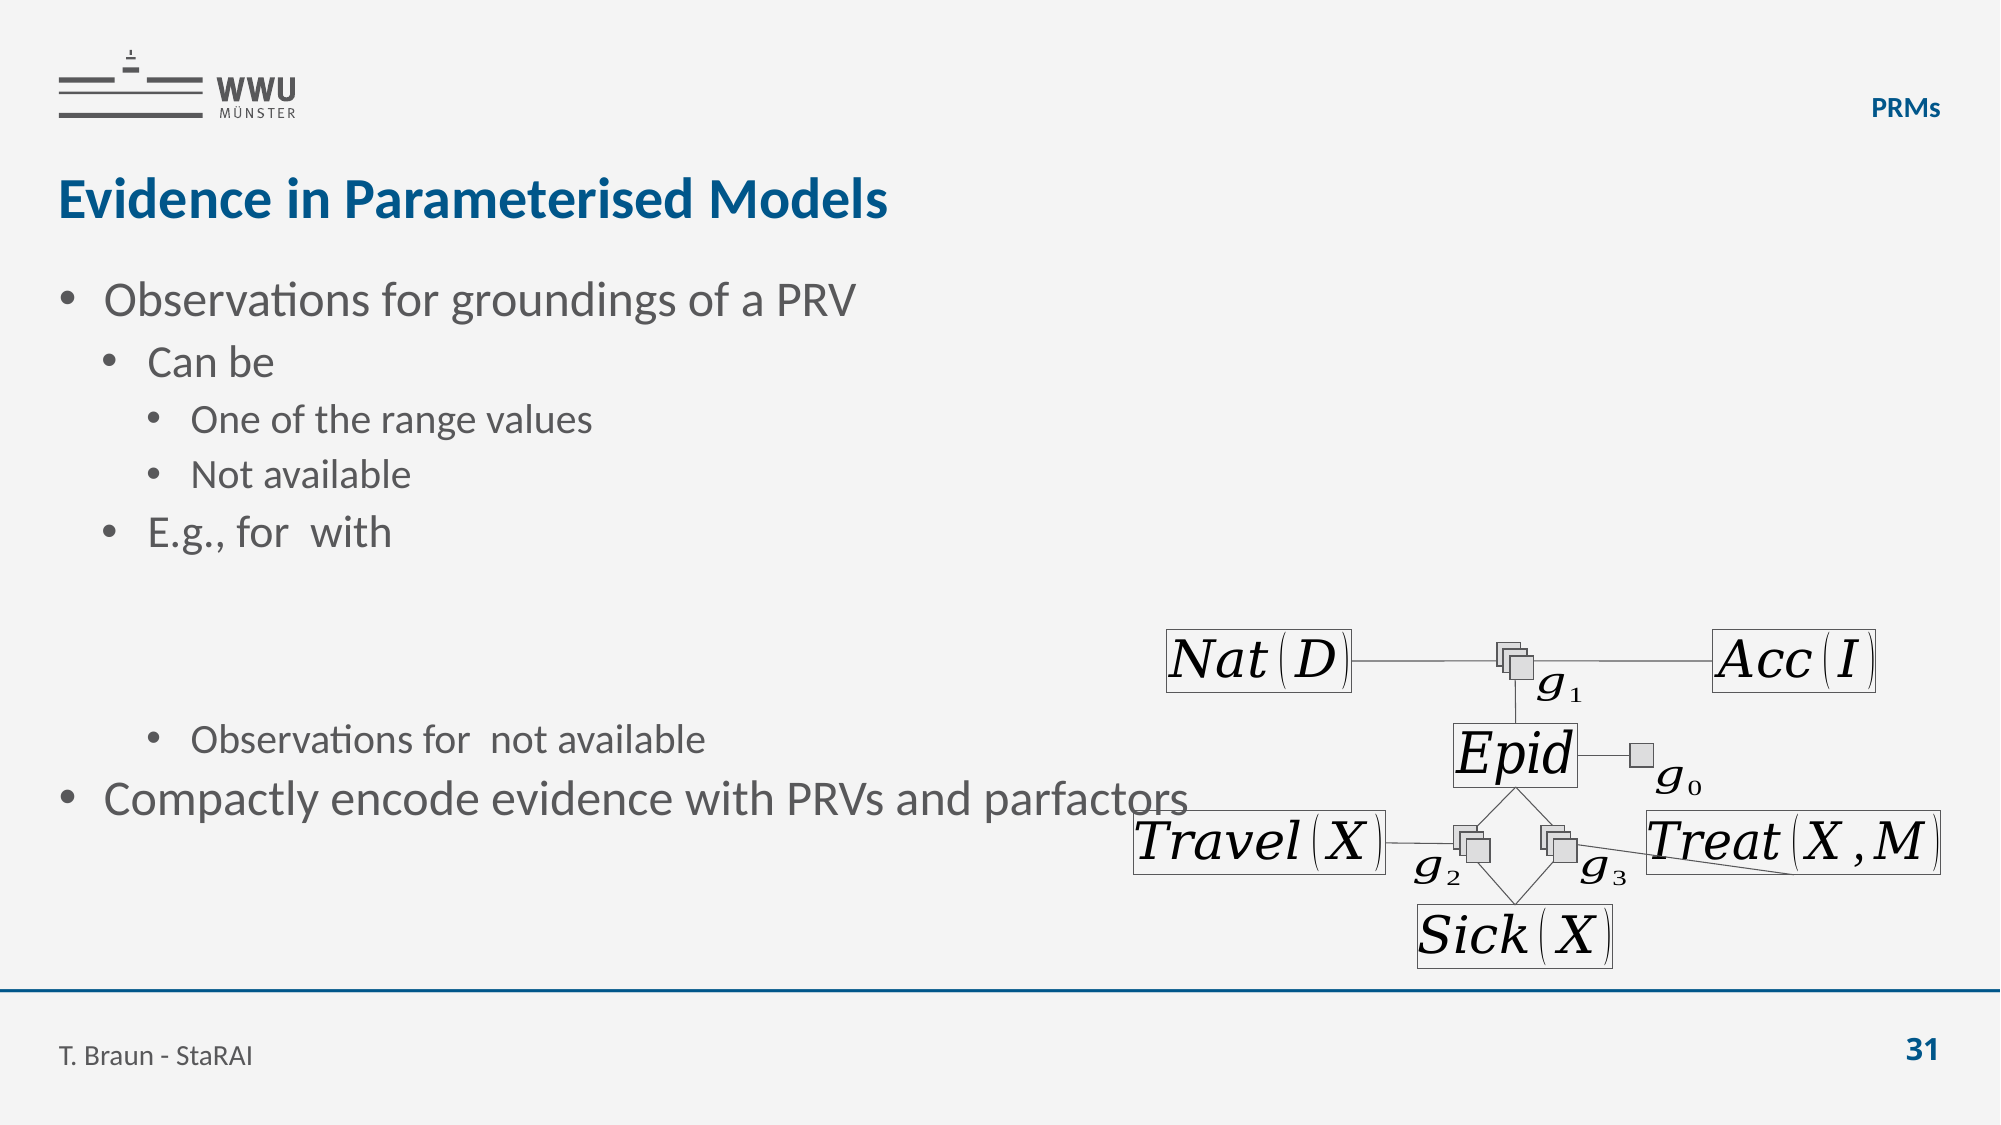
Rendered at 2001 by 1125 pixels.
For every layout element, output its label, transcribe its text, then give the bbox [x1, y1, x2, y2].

title Evidence in Parameterised Models [58, 148, 1941, 243]
footer T. Braun - StaRAI [58, 1012, 1440, 1072]
slide_number 31 [1822, 1012, 1941, 1072]
slide_number PRMs [589, 63, 1941, 123]
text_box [1133, 628, 1941, 969]
